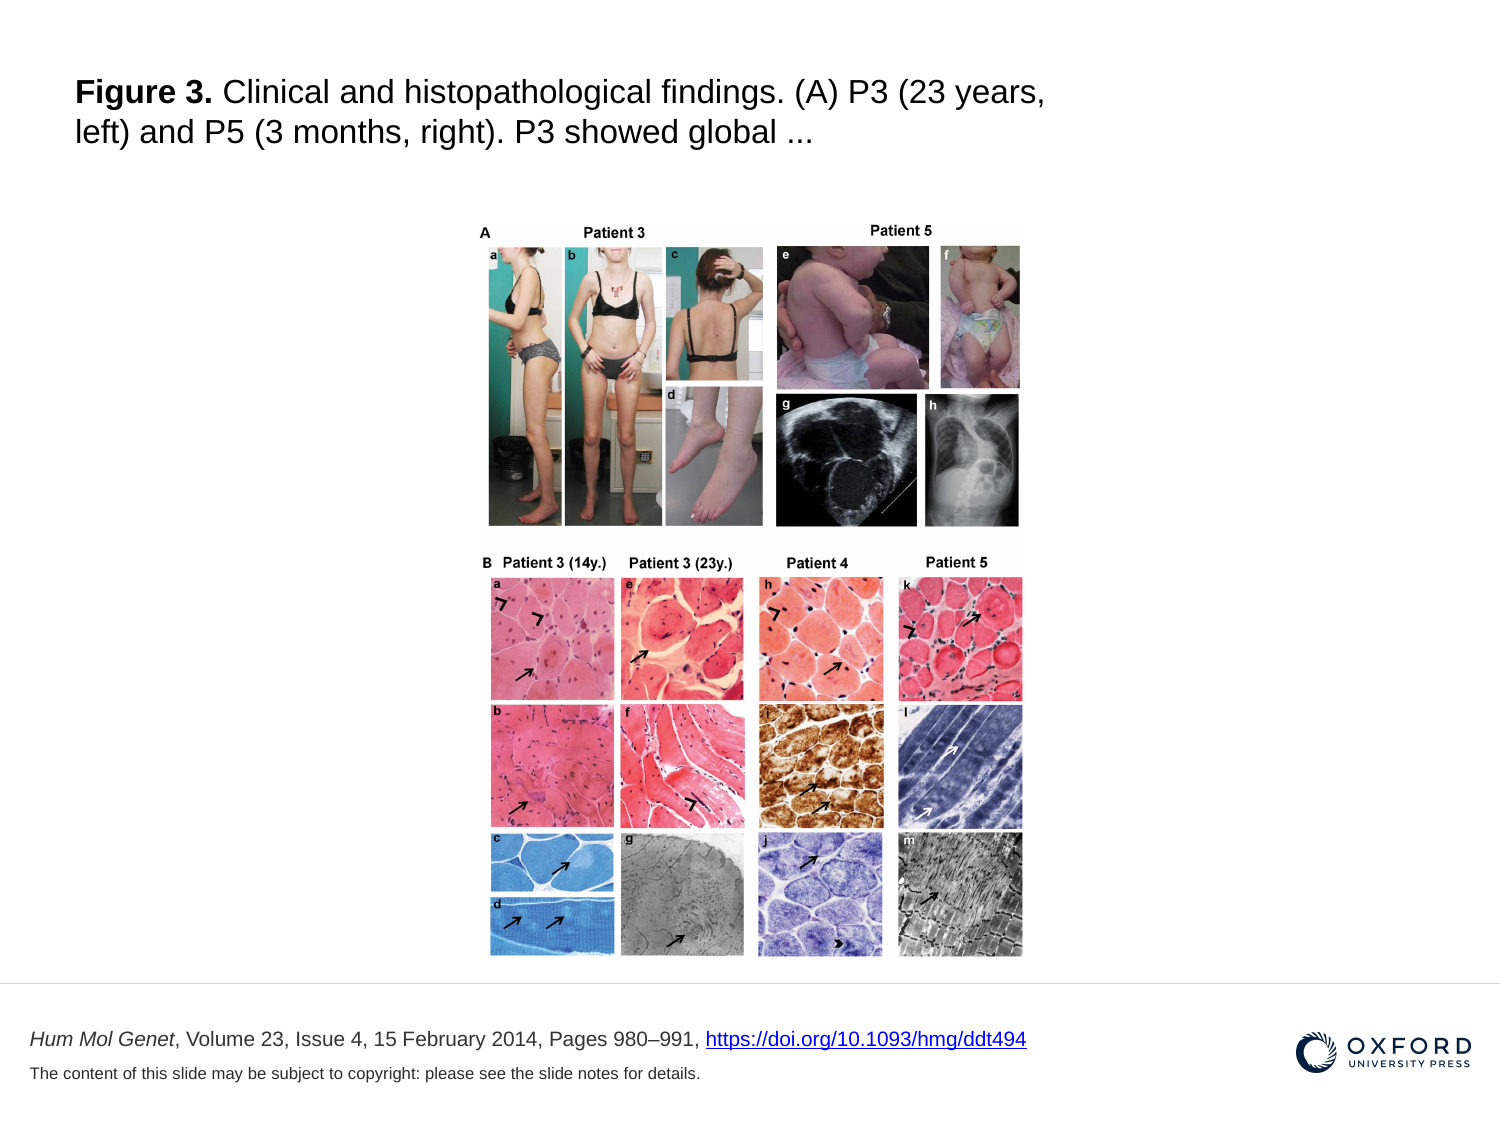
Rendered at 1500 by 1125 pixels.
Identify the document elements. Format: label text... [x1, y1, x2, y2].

footer Hum Mol Genet, Volume 23, Issue 4, 15 February 2014, Pages 980–991, https://doi.org/10.1093/hmg/ddt494 The content of this slide may be subject to copyright: please see the slide notes for details. [0, 983, 1260, 1125]
picture [479, 224, 1023, 957]
picture [1296, 1032, 1471, 1073]
title Figure 3. Clinical and histopathological findings. (A) P3 (23 years, left) and P5 (3 months, right). P3 showed global ... [75, 69, 1078, 171]
